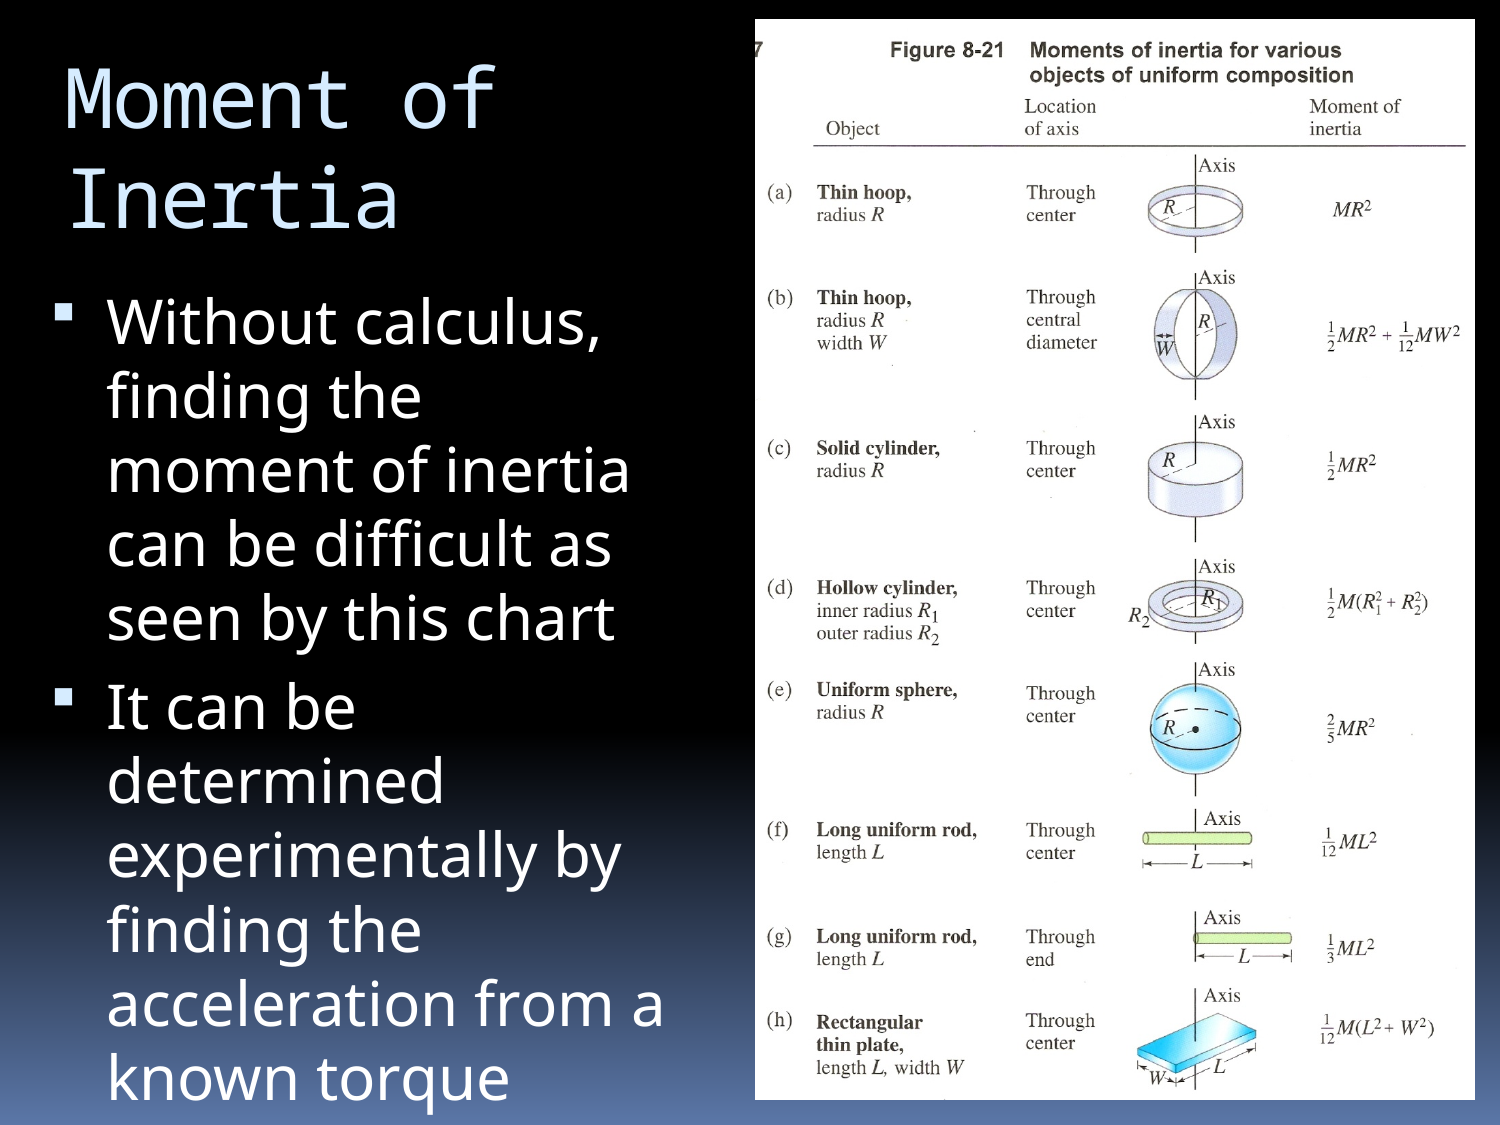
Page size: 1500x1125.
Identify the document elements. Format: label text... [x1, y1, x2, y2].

picture [754, 19, 1476, 1101]
list Without calculus, finding the moment of inertia can be difficult as seen by this chart It can be determined experimentally by finding the acceleration from a known torque [24, 275, 700, 1125]
title Moment of Inertia [50, 37, 713, 234]
